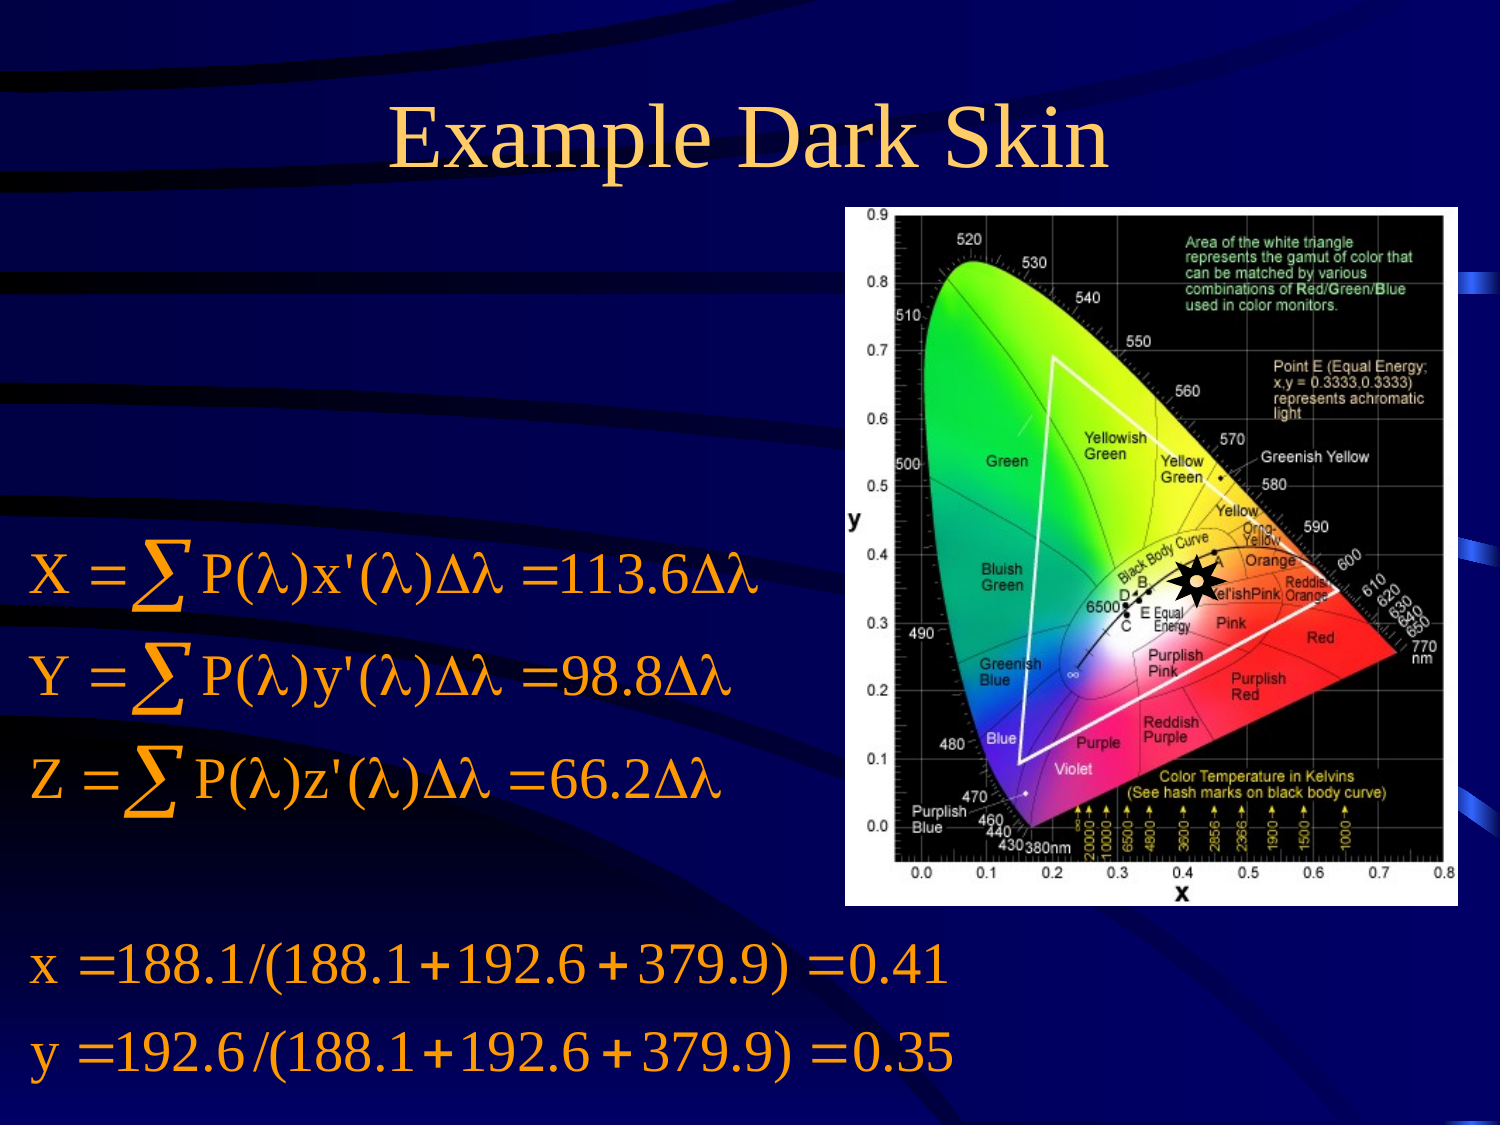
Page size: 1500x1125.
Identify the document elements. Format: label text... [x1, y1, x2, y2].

picture [845, 207, 1458, 906]
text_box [19, 528, 963, 1095]
title Example Dark Skin [112, 37, 1388, 225]
